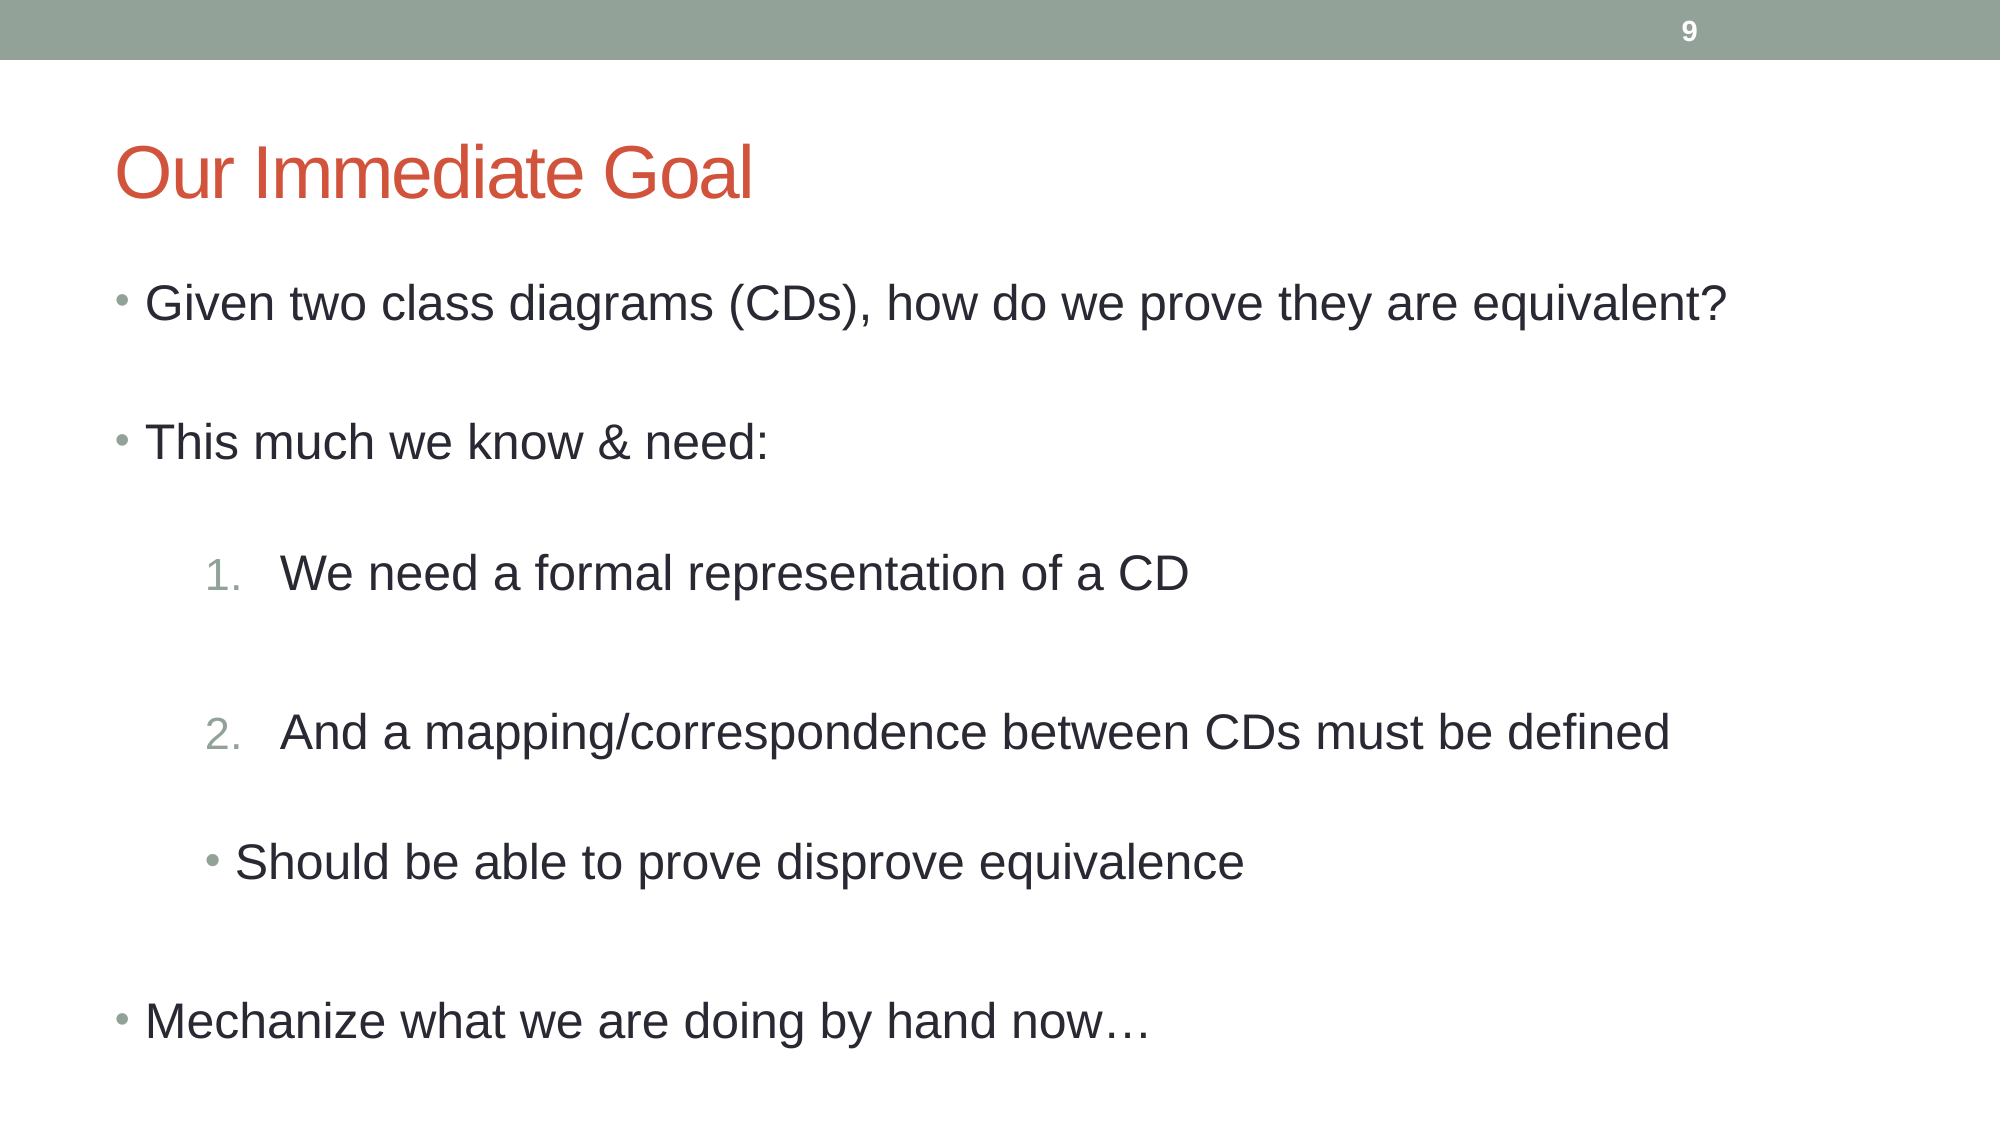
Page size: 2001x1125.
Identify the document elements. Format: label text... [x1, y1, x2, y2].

title Our Immediate Goal [99, 87, 1900, 250]
list Given two class diagrams (CDs), how do we prove they are equivalent? This much we know & need: We need a formal representation of a CD And a mapping/correspondence between CDs must be defined Should be able to prove disprove equivalence Mechanize what we are doing by hand now… [99, 262, 1900, 1063]
slide_number 9 [1666, 3, 1900, 57]
